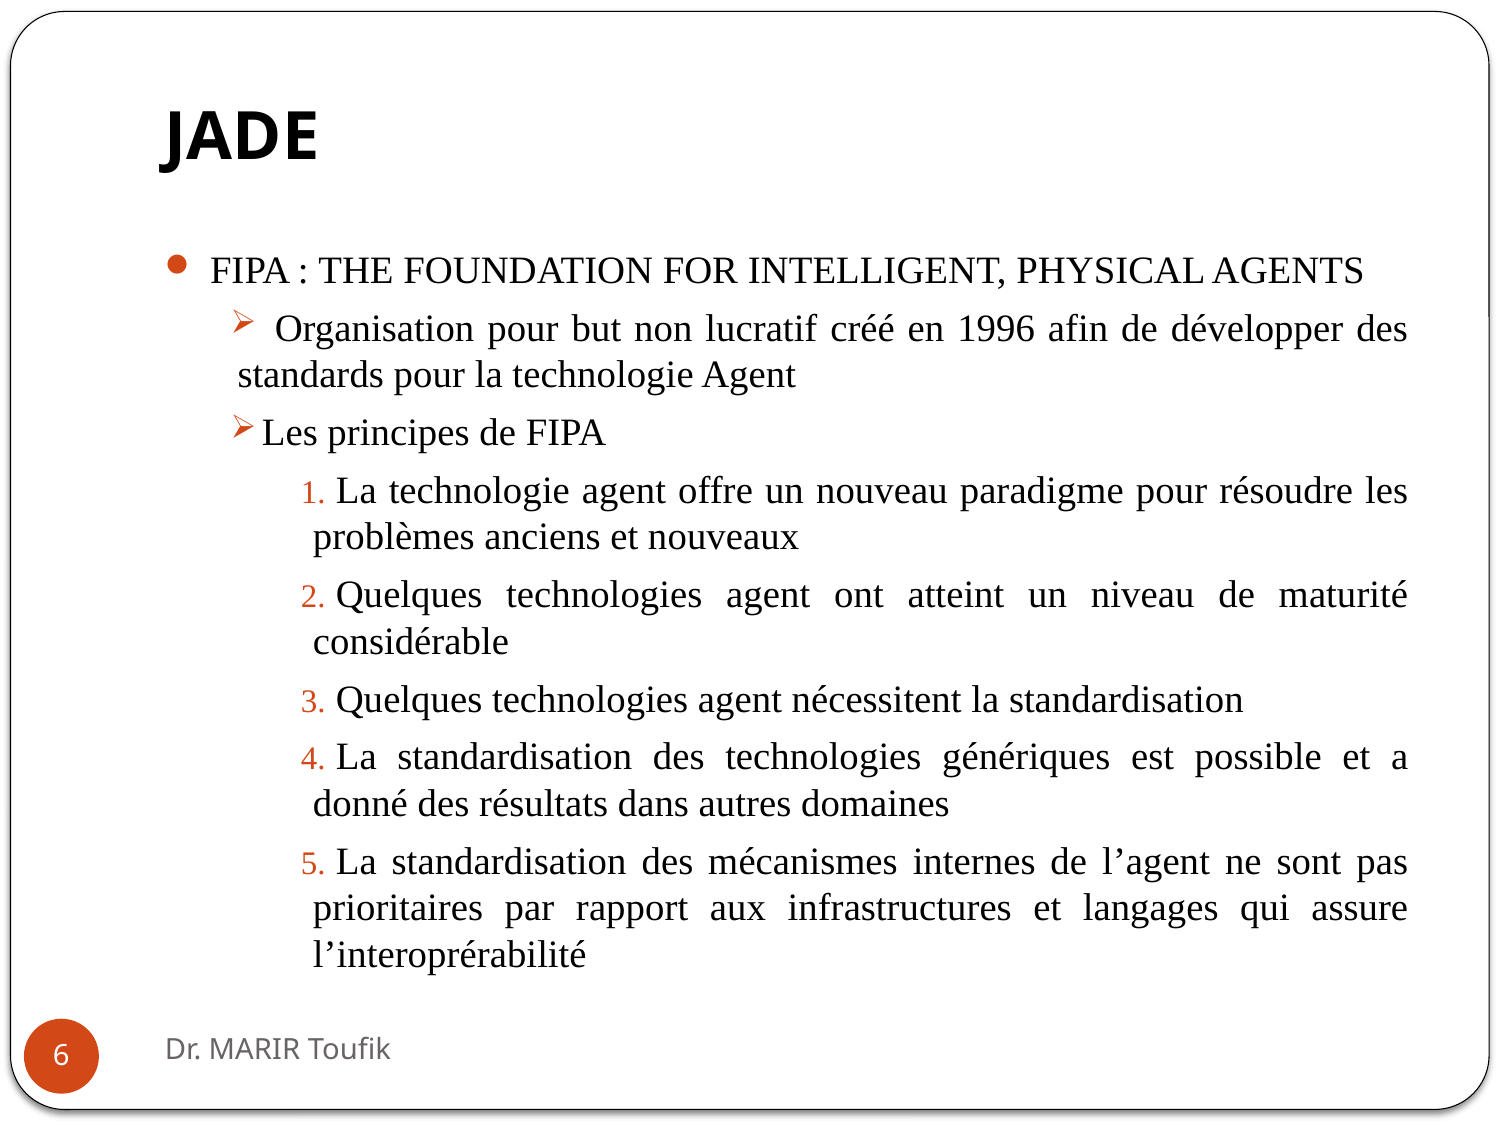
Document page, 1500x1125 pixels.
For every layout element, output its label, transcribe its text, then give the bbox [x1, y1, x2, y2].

title JADE [150, 45, 1425, 188]
list FIPA : THE FOUNDATION FOR INTELLIGENT, PHYSICAL AGENTS Organisation pour but non lucratif créé en 1996 afin de développer des standards pour la technologie Agent Les principes de FIPA La technologie agent offre un nouveau paradigme pour résoudre les problèmes anciens et nouveaux Quelques technologies agent ont atteint un niveau de maturité considérable Quelques technologies agent nécessitent la standardisation La standardisation des technologies génériques est possible et a donné des résultats dans autres domaines La standardisation des mécanismes internes de l’agent ne sont pas prioritaires par rapport aux infrastructures et langages qui assure l’interoprérabilité [150, 237, 1425, 988]
slide_number 6 [23, 1018, 99, 1094]
footer Dr. MARIR Toufik [150, 1012, 800, 1088]
